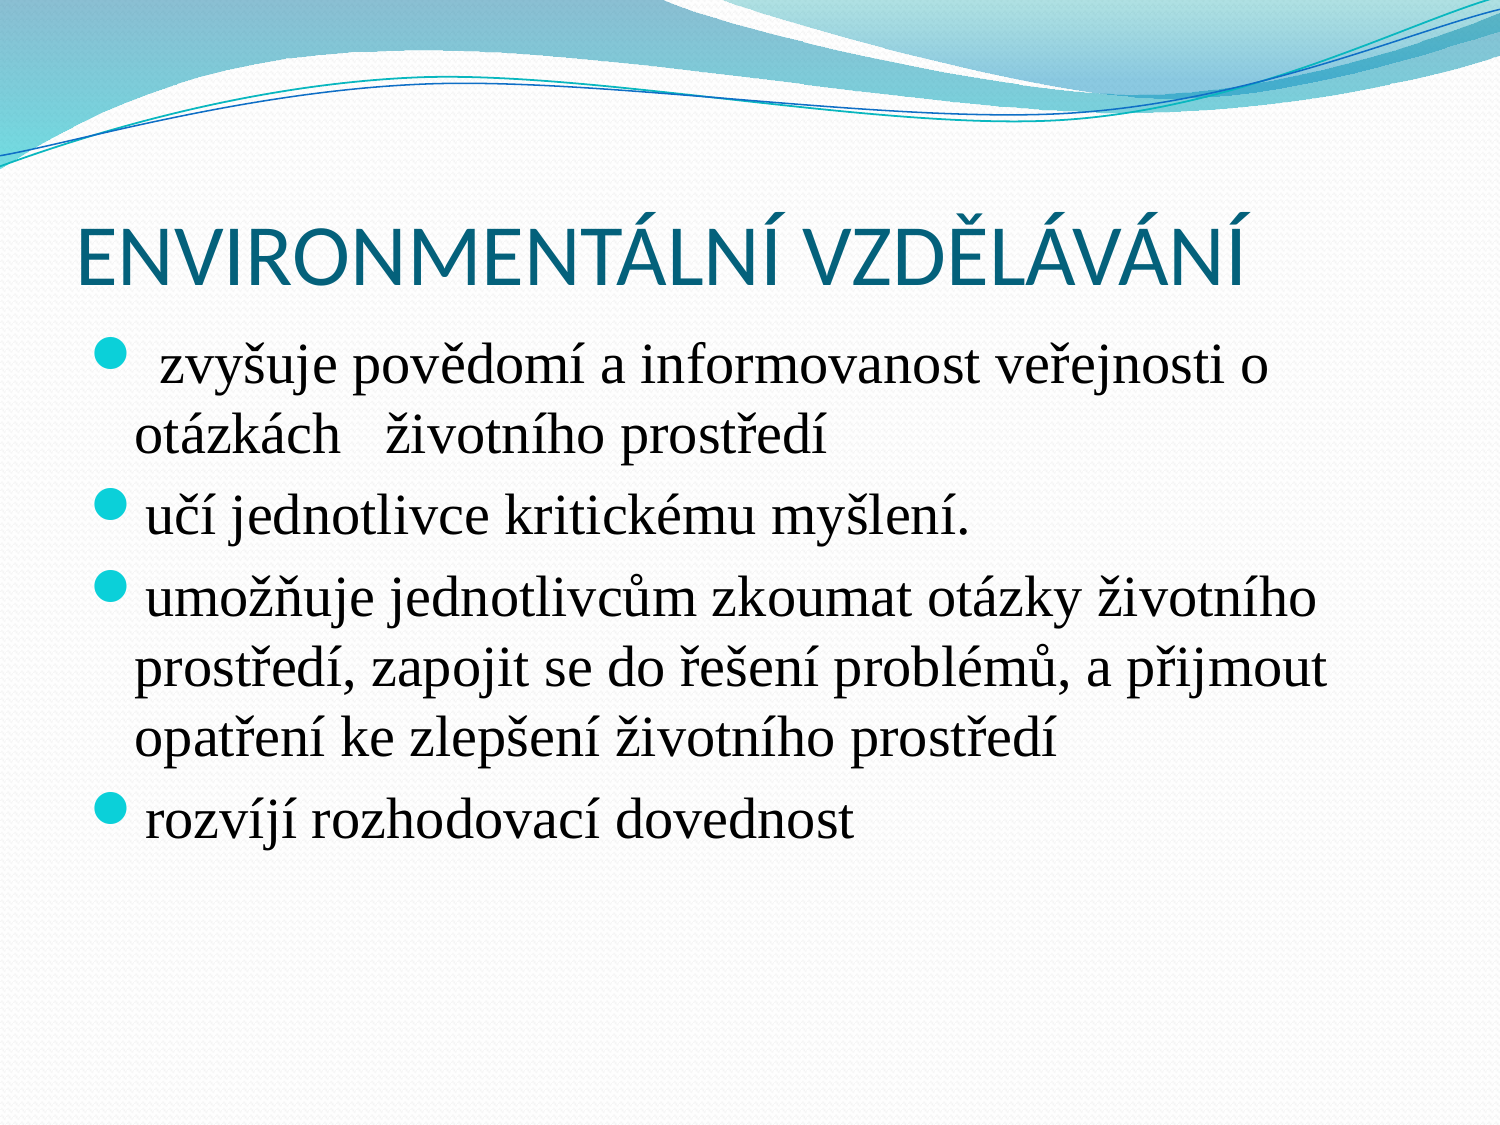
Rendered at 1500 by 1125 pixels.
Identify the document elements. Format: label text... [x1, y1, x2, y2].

title ENVIRONMENTÁLNÍ VZDĚLÁVÁNÍ [75, 115, 1425, 303]
list zvyšuje povědomí a informovanost veřejnosti o otázkách životního prostředí učí jednotlivce kritickému myšlení. umožňuje jednotlivcům zkoumat otázky životního prostředí, zapojit se do řešení problémů, a přijmout opatření ke zlepšení životního prostředí rozvíjí rozhodovací dovednost [75, 317, 1425, 1038]
